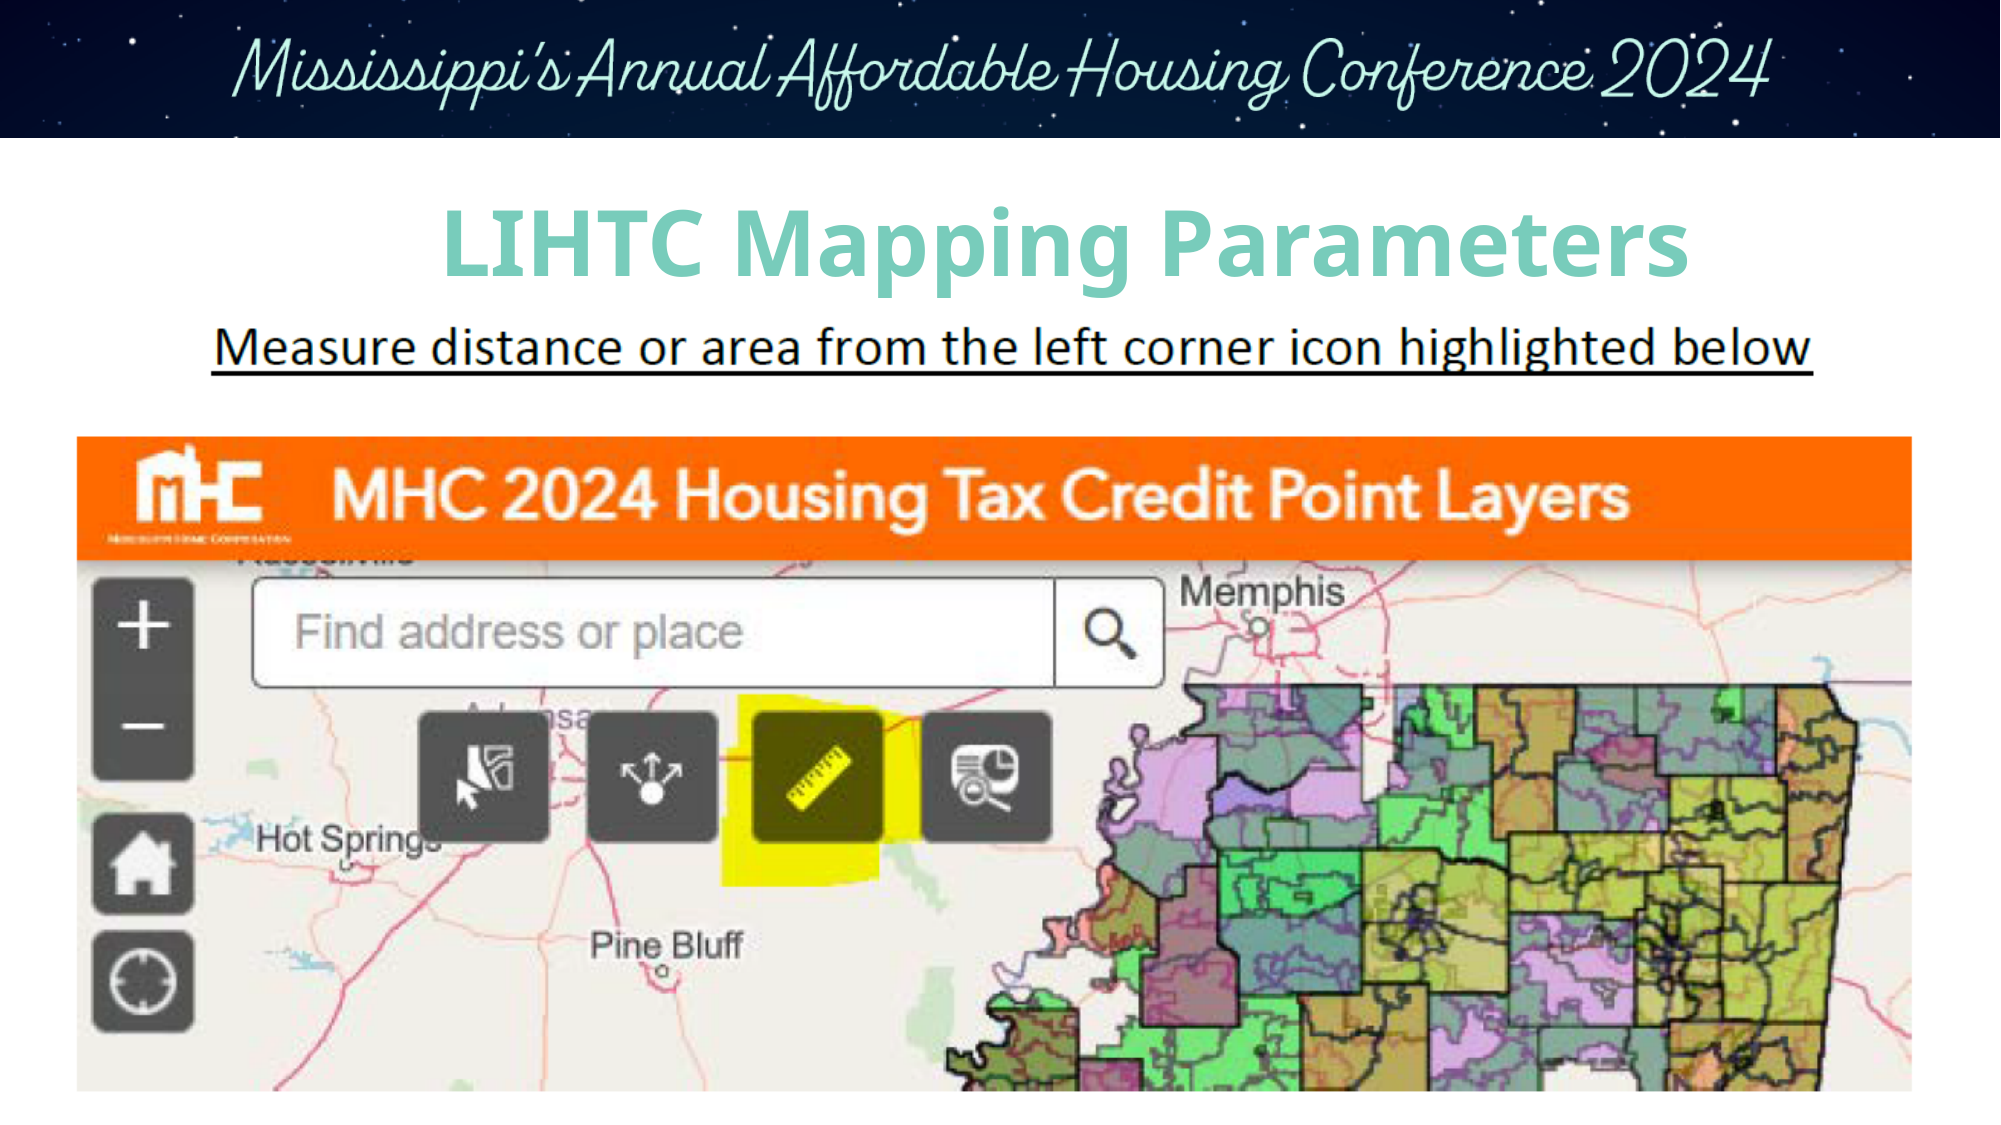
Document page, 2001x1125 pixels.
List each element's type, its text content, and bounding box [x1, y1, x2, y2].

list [202, 309, 1821, 396]
picture [0, 0, 2000, 138]
title LIHTC Mapping Parameters [202, 157, 1929, 337]
picture [64, 420, 1936, 1114]
